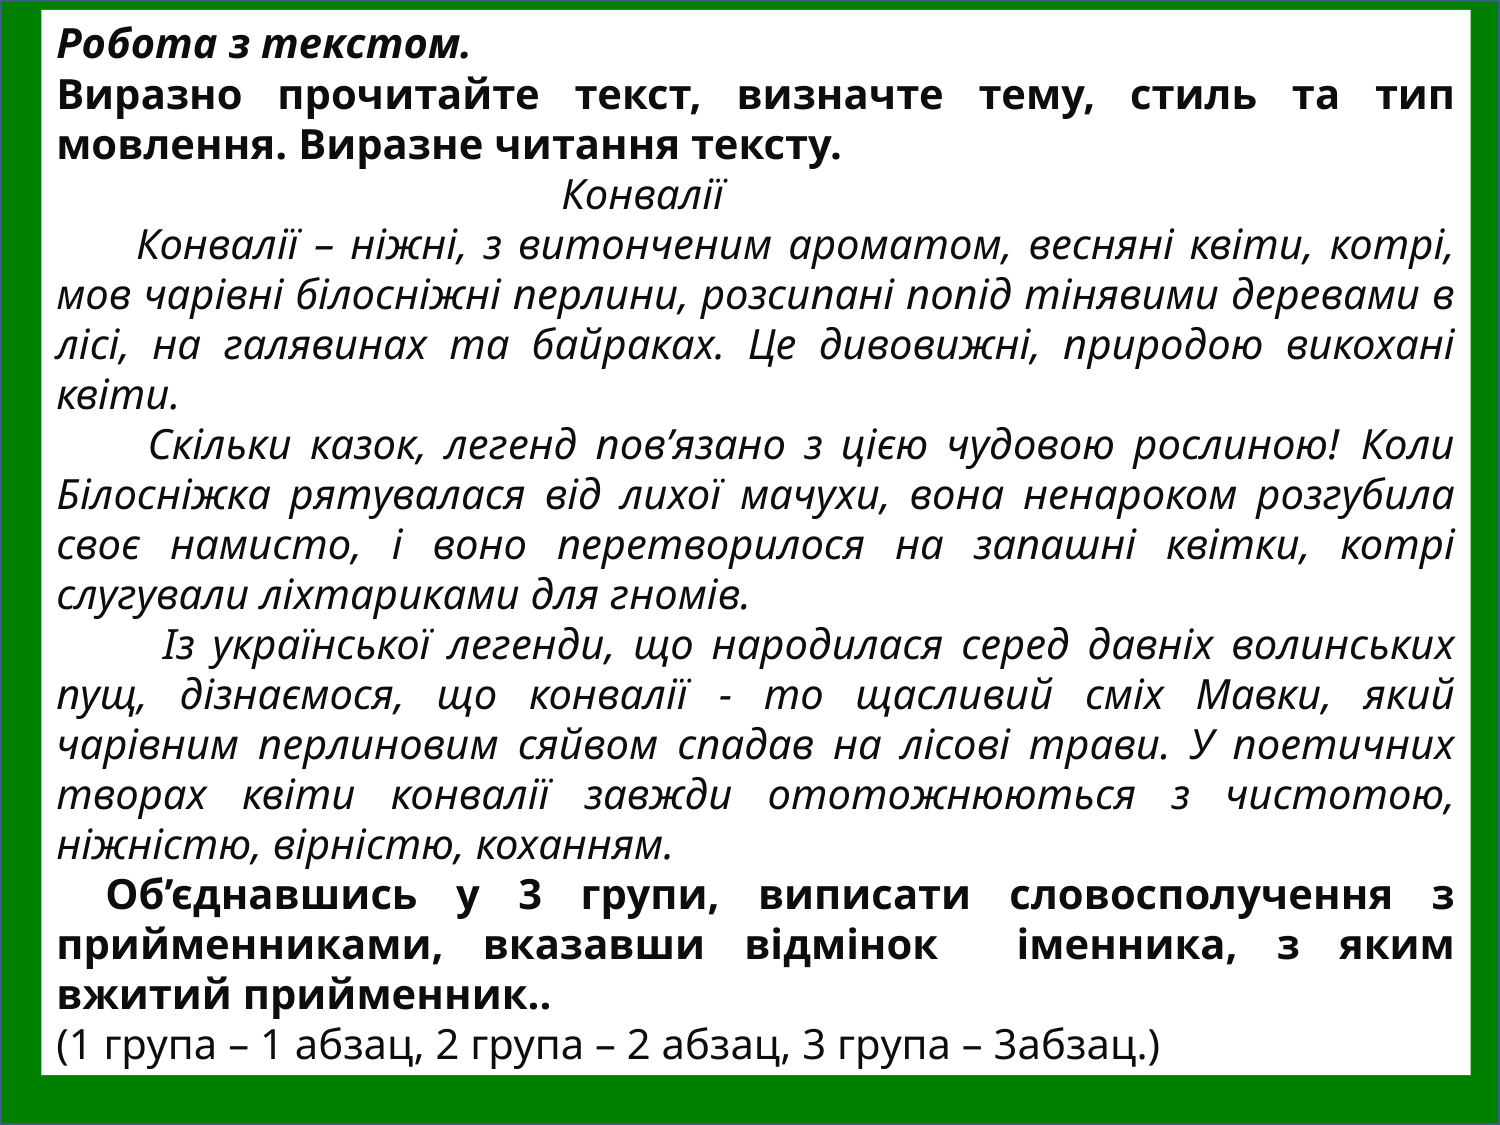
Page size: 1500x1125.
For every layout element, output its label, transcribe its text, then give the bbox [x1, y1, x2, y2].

text_box [0, 0, 1500, 1125]
text_box Робота з текстом. Виразно прочитайте текст, визначте тему, стиль та тип мовлення. Виразне читання тексту. Конвалії Конвалії – ніжні, з витонченим ароматом, весняні квіти, котрі, мов чарівні білосніжні перлини, розсипані попід тінявими деревами в лісі, на галявинах та байраках. Це дивовижні, природою викохані квіти. Скільки казок, легенд пов’язано з цією чудовою рослиною! Коли Білосніжка рятувалася від лихої мачухи, вона ненароком розгубила своє намисто, і воно перетворилося на запашні квітки, котрі слугували ліхтариками для гномів. Із української легенди, що народилася серед давніх волинських пущ, дізнаємося, що конвалії - то щасливий сміх Мавки, який чарівним перлиновим сяйвом спадав на лісові трави. У поетичних творах квіти конвалії завжди ототожнюються з чистотою, ніжністю, вірністю, коханням. Об’єднавшись у 3 групи, виписати словосполучення з прийменниками, вказавши відмінок іменника, з яким вжитий прийменник.. (1 група – 1 абзац, 2 група – 2 абзац, 3 група – 3абзац.) [41, 9, 1471, 1076]
